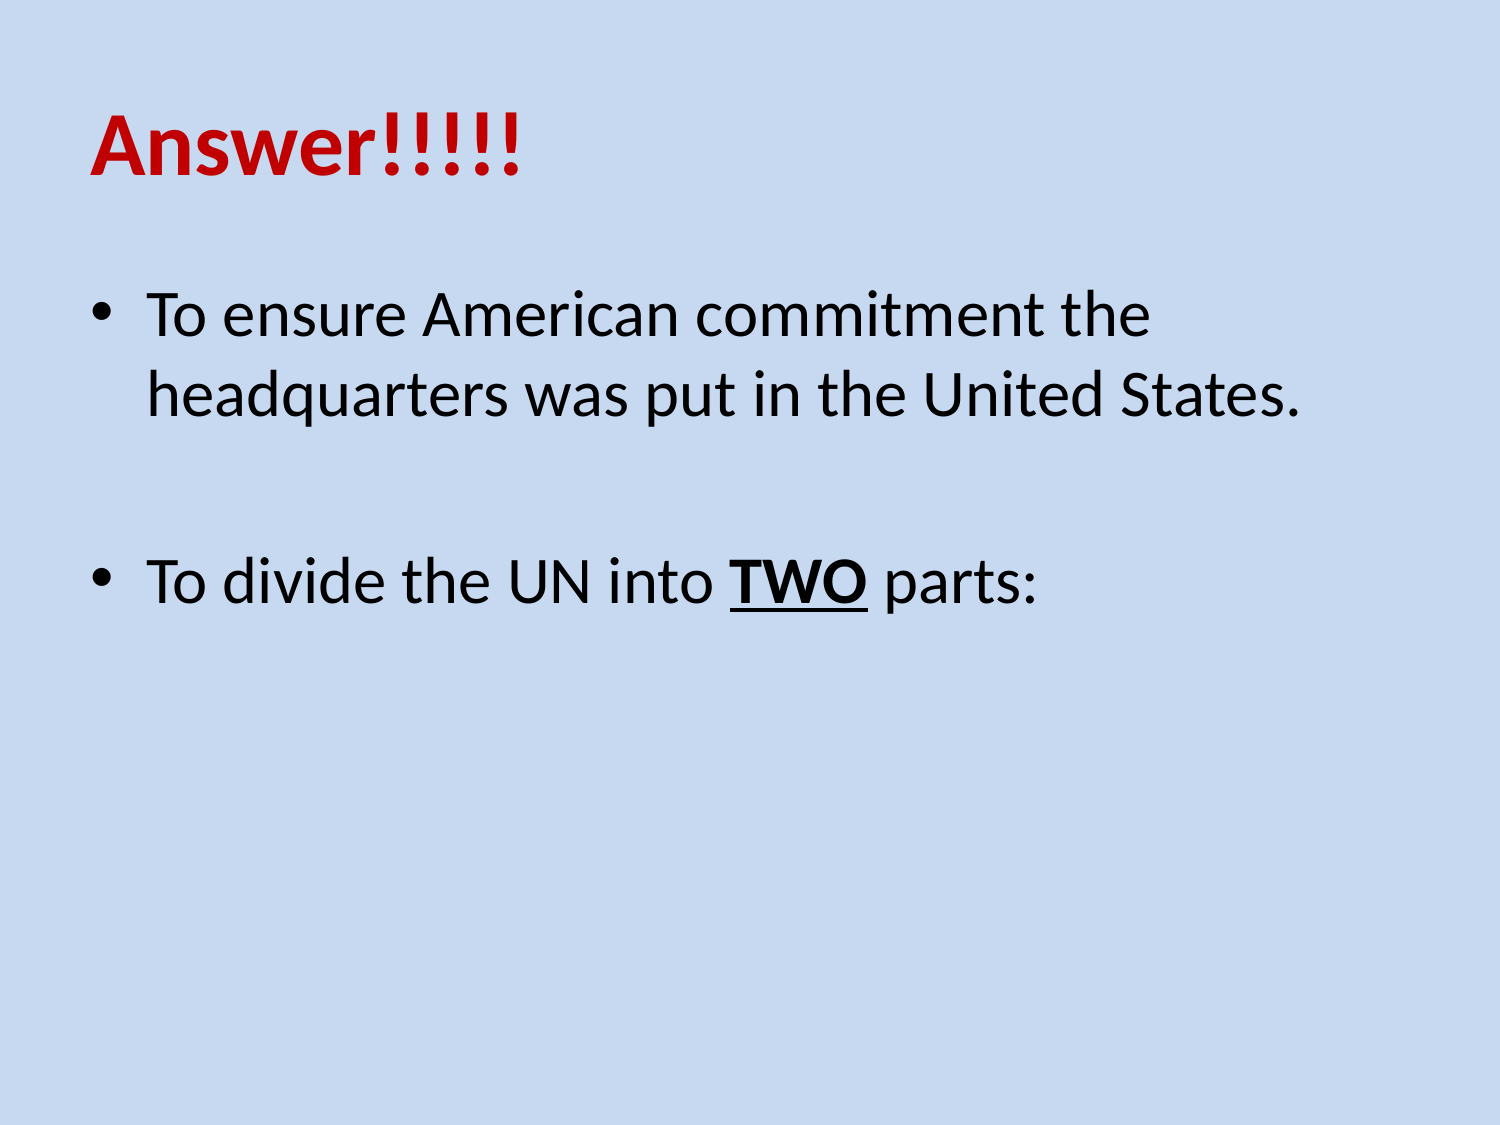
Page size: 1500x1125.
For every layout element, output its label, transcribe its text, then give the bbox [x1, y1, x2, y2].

list To ensure American commitment the headquarters was put in the United States. To divide the UN into TWO parts: [75, 262, 1425, 1005]
title Answer!!!!! [75, 45, 1425, 233]
